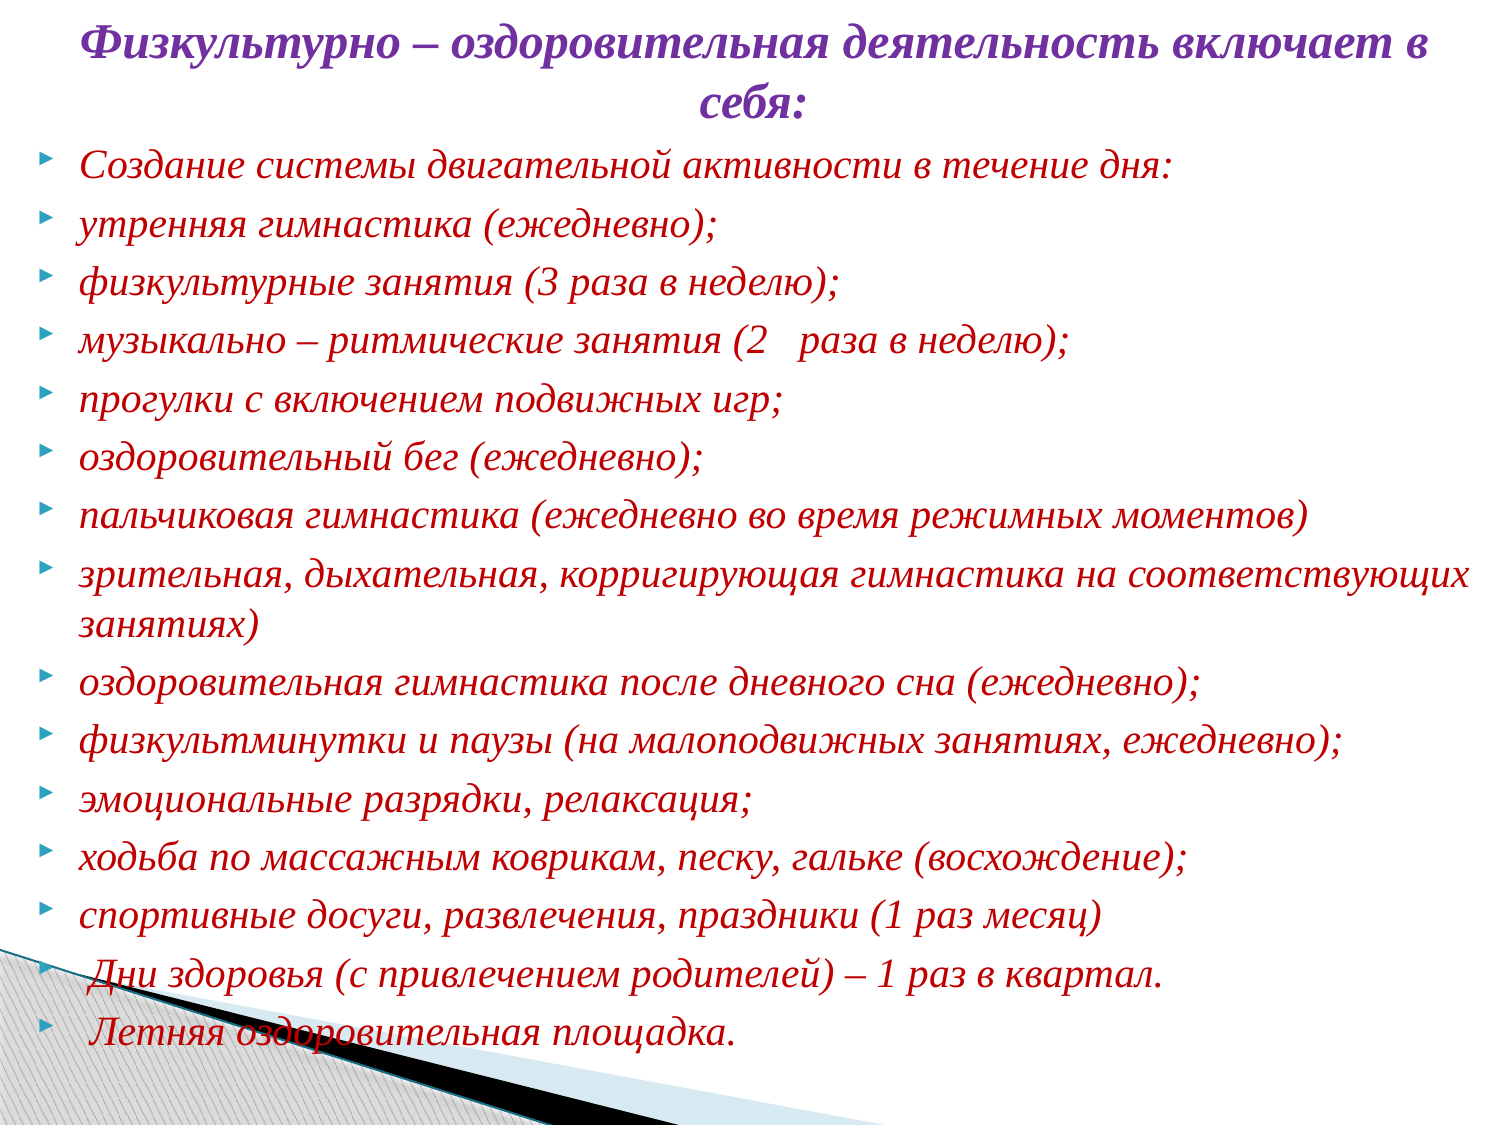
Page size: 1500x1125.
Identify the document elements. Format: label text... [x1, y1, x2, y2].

list Физкультурно – оздоровительная деятельность включает в себя: Создание системы двигательной активности в течение дня: утренняя гимнастика (ежедневно); физкультурные занятия (3 раза в неделю); музыкально – ритмические занятия (2 раза в неделю); прогулки с включением подвижных игр; оздоровительный бег (ежедневно); пальчиковая гимнастика (ежедневно во время режимных моментов) зрительная, дыхательная, корригирующая гимнастика на соответствующих занятиях) оздоровительная гимнастика после дневного сна (ежедневно); физкультминутки и паузы (на малоподвижных занятиях, ежедневно); эмоциональные разрядки, релаксация; ходьба по массажным коврикам, песку, гальке (восхождение); спортивные досуги, развлечения, праздники (1 раз месяц) Дни здоровья (с привлечением родителей) – 1 раз в квартал. Летняя оздоровительная площадка. [4, 1, 1500, 1125]
